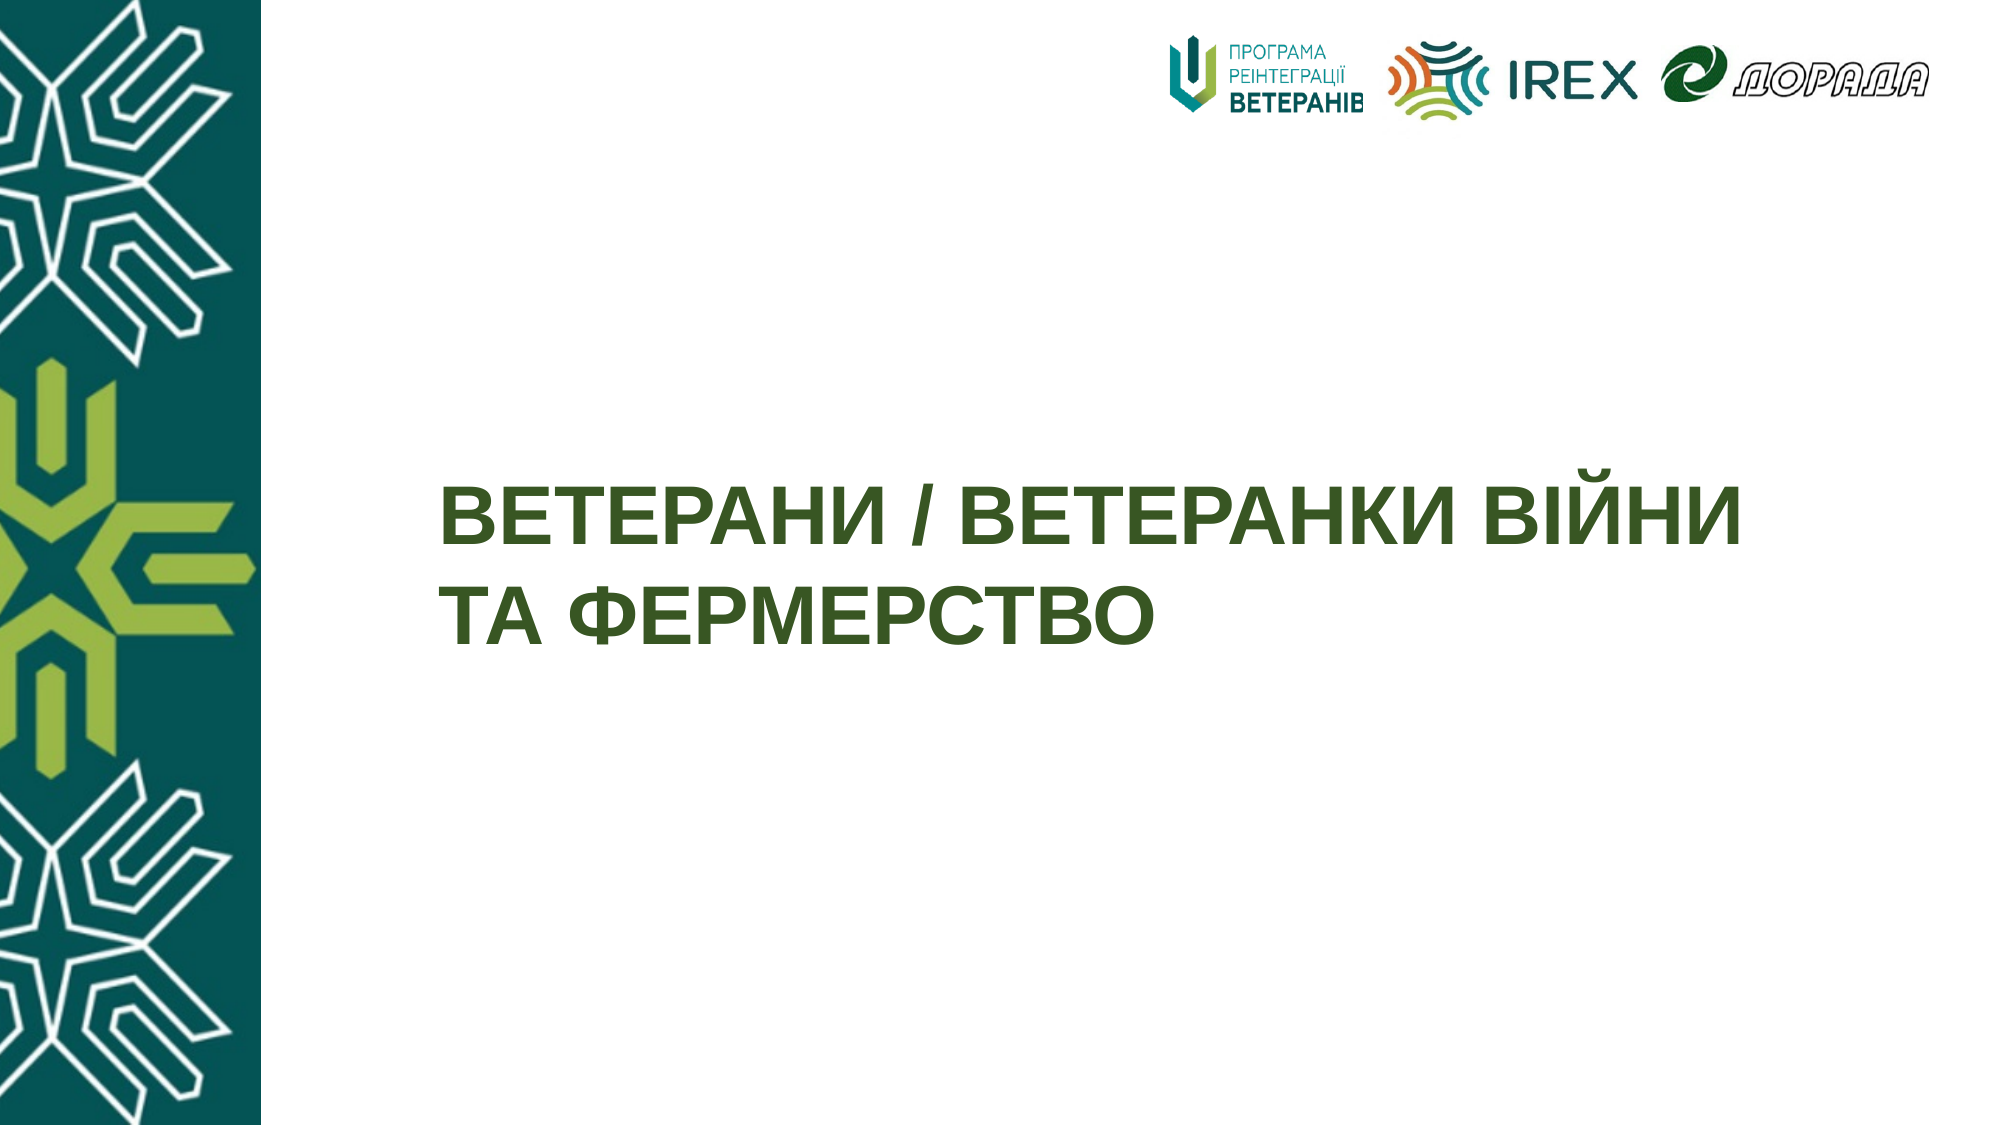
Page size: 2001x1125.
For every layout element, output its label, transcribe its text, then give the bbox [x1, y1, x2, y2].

picture [1145, 15, 1929, 139]
picture [0, 0, 261, 1125]
text_box ВЕТЕРАНИ / ВЕТЕРАНКИ ВІЙНИ ТА ФЕРМЕРСТВО [423, 453, 1867, 669]
